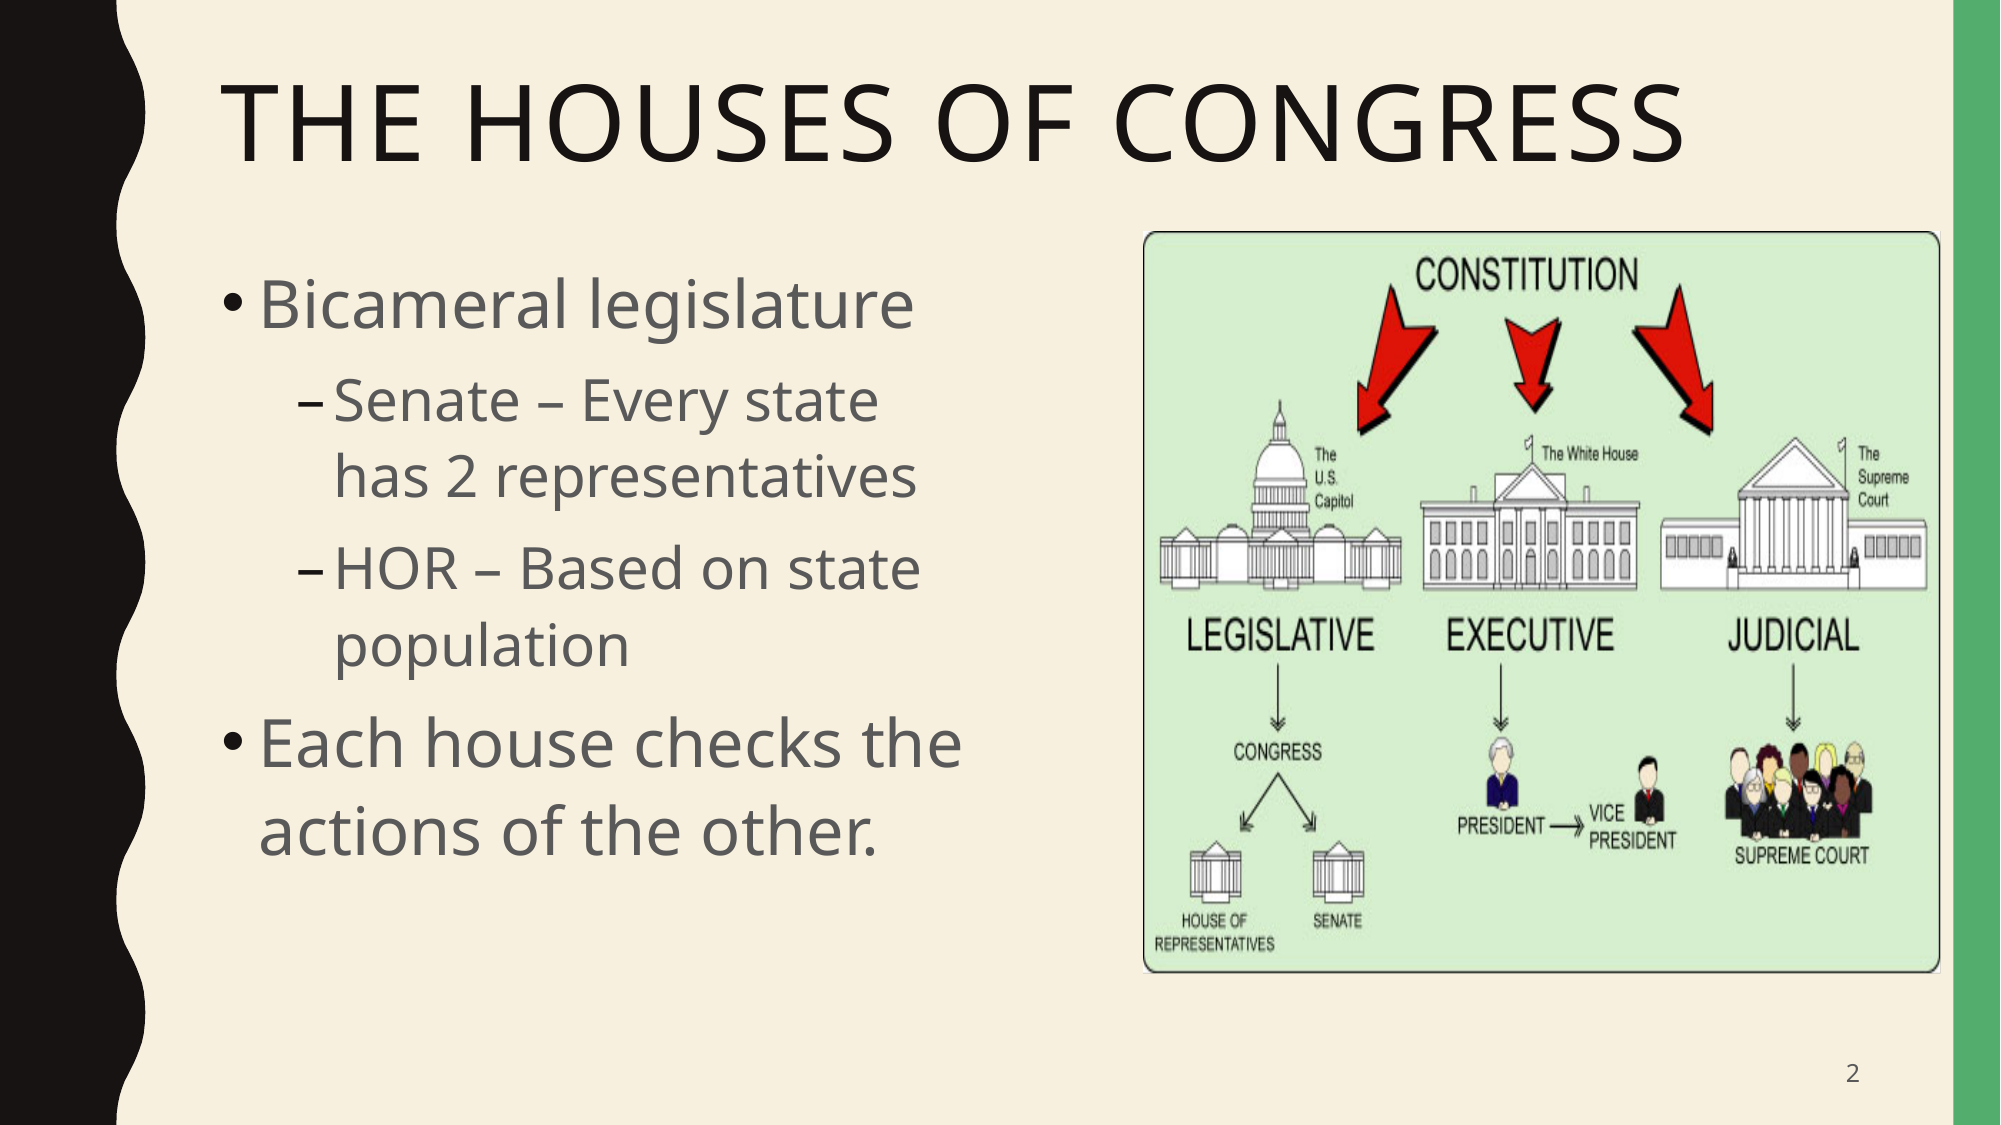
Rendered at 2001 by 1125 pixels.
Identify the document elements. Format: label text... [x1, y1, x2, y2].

slide_number 2 [1412, 1045, 1875, 1103]
list Bicameral legislature Senate – Every state has 2 representatives HOR – Based on state population Each house checks the actions of the other. [206, 245, 994, 969]
title The Houses of Congress [205, 62, 1875, 308]
picture [1143, 231, 1942, 976]
